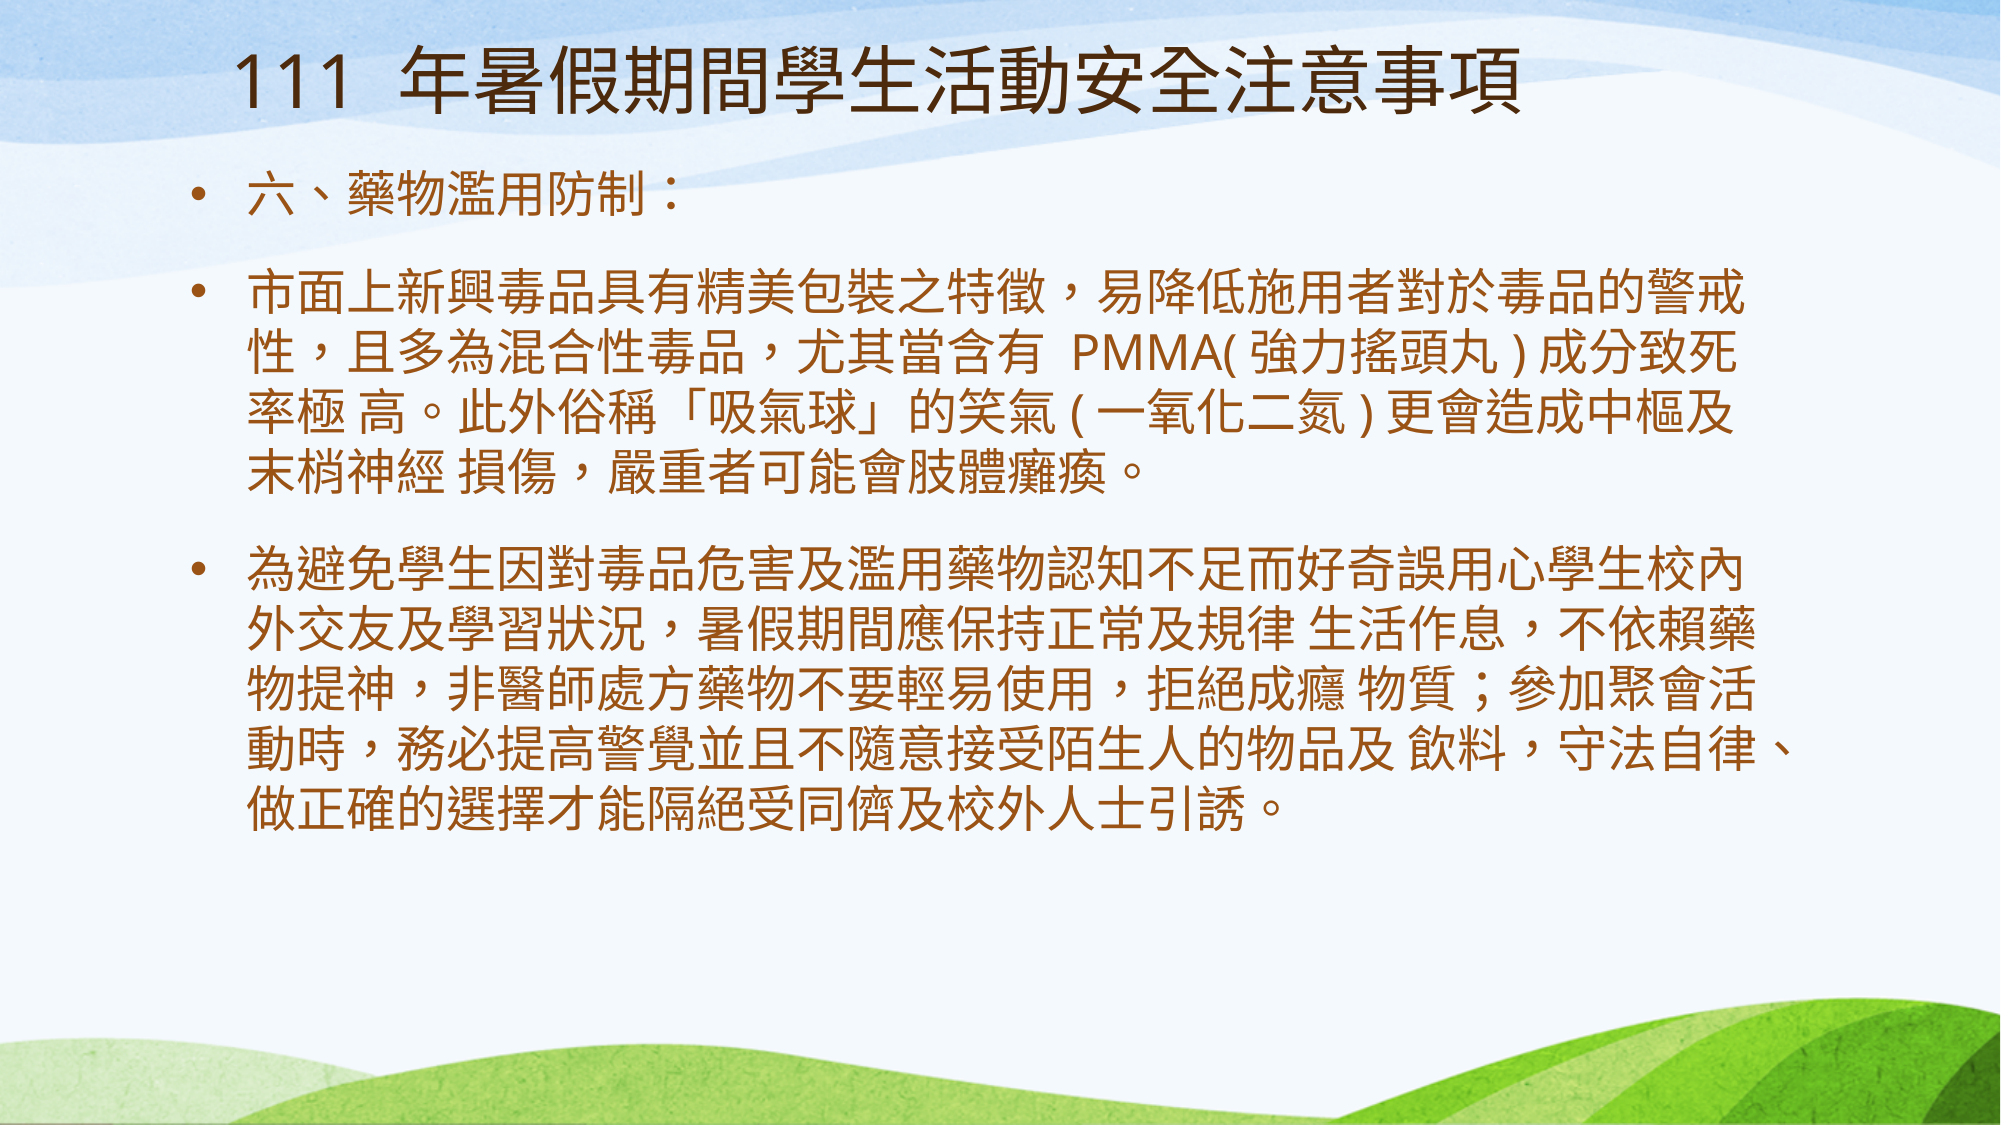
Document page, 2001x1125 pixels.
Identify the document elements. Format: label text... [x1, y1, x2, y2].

title 111 年暑假期間學生活動安全注意事項 [215, 0, 1866, 133]
picture [0, 0, 2001, 1125]
list 六、藥物濫用防制： 市面上新興毒品具有精美包裝之特徵，易降低施用者對於毒品的警戒 性，且多為混合性毒品，尤其當含有 PMMA(強力搖頭丸)成分致死率極 高。此外俗稱「吸氣球」的笑氣(一氧化二氮)更會造成中樞及末梢神經 損傷，嚴重者可能會肢體癱瘓。 為避免學生因對毒品危害及濫用藥物認知不足而好奇誤用心學生校內外交友及學習狀況，暑假期間應保持正常及規律 生活作息，不依賴藥物提神，非醫師處方藥物不要輕易使用，拒絕成癮 物質；參加聚會活動時，務必提高警覺並且不隨意接受陌生人的物品及 飲料，守法自律、做正確的選擇才能隔絕受同儕及校外人士引誘。 [174, 155, 1788, 1034]
